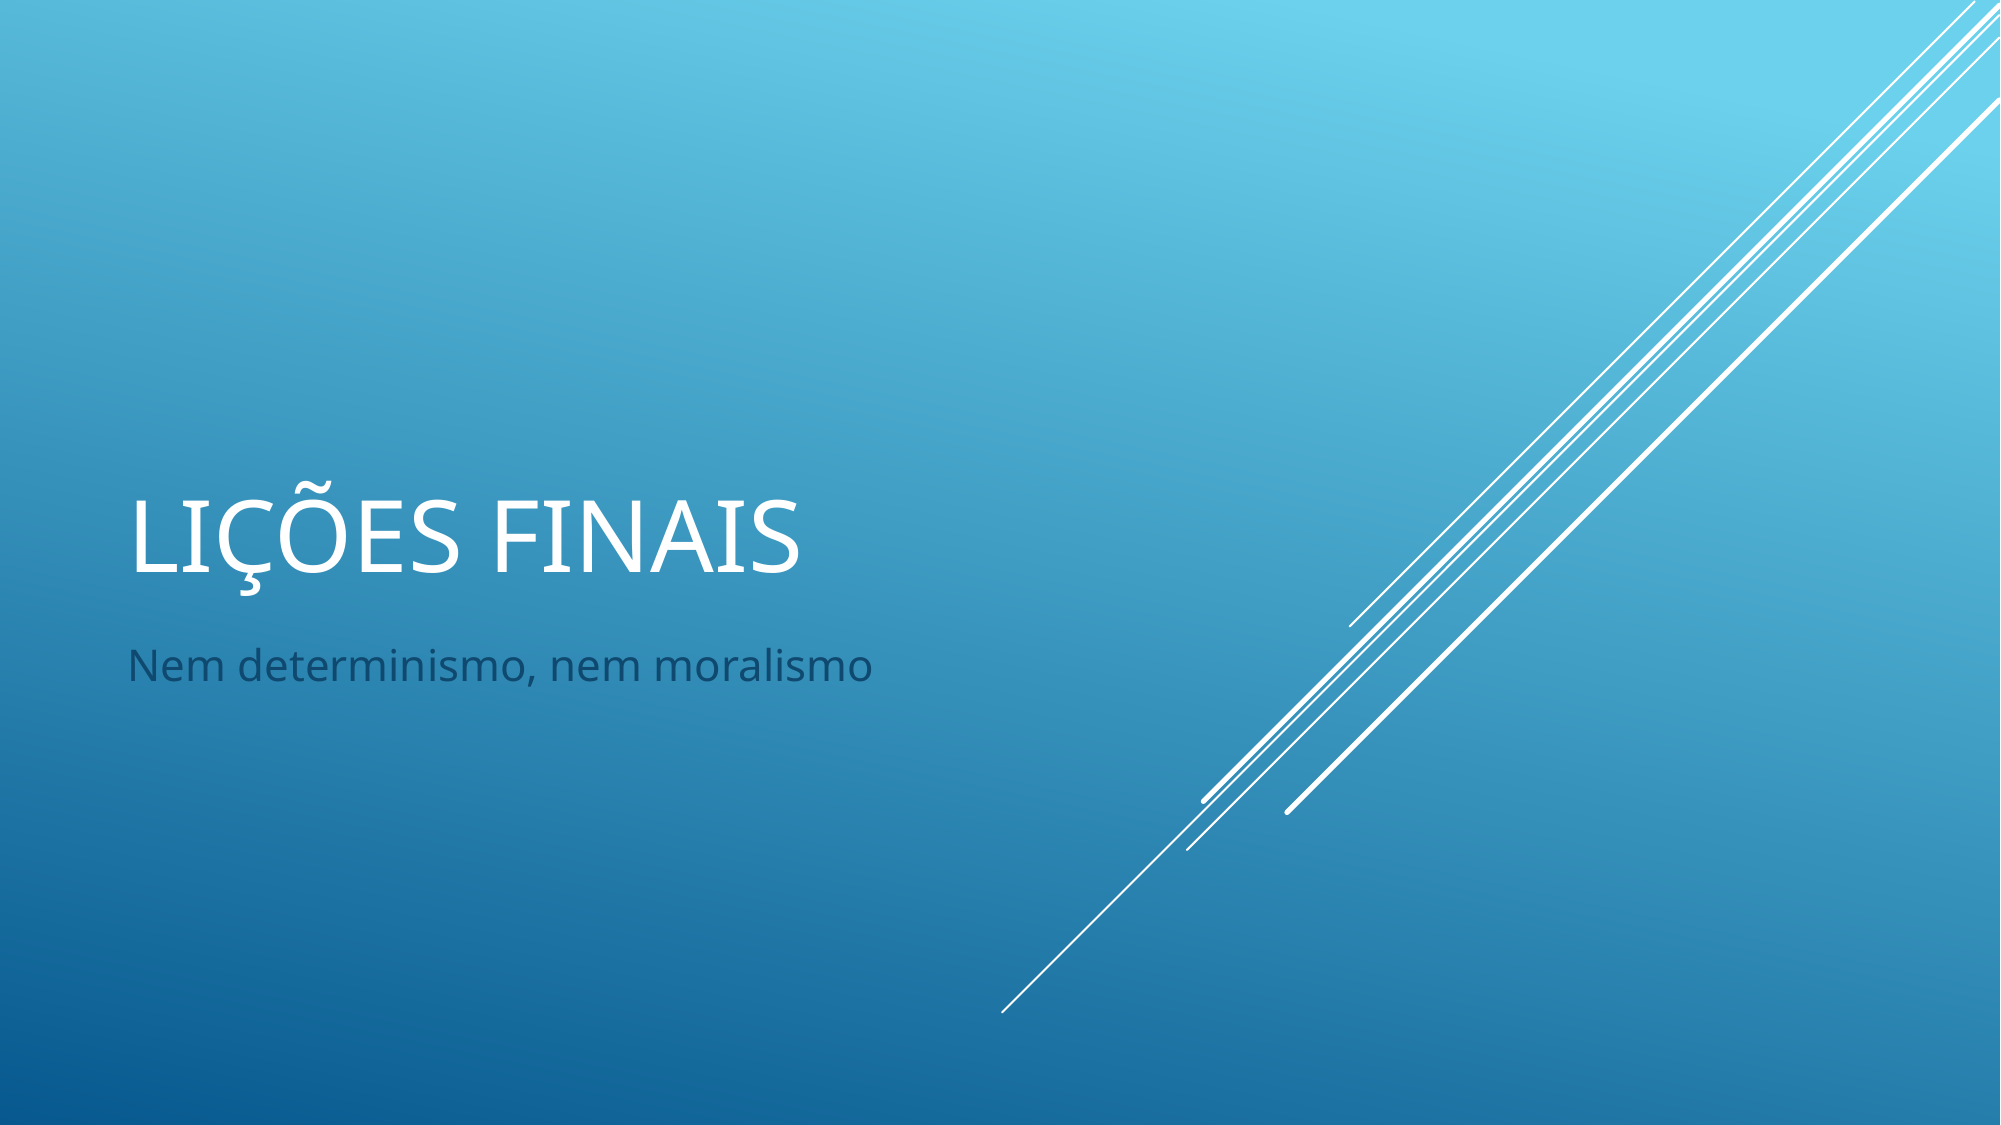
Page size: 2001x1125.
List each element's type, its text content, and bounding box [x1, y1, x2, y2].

subtitle Nem determinismo, nem moralismo [112, 630, 1163, 950]
title Lições finais [112, 112, 1425, 600]
